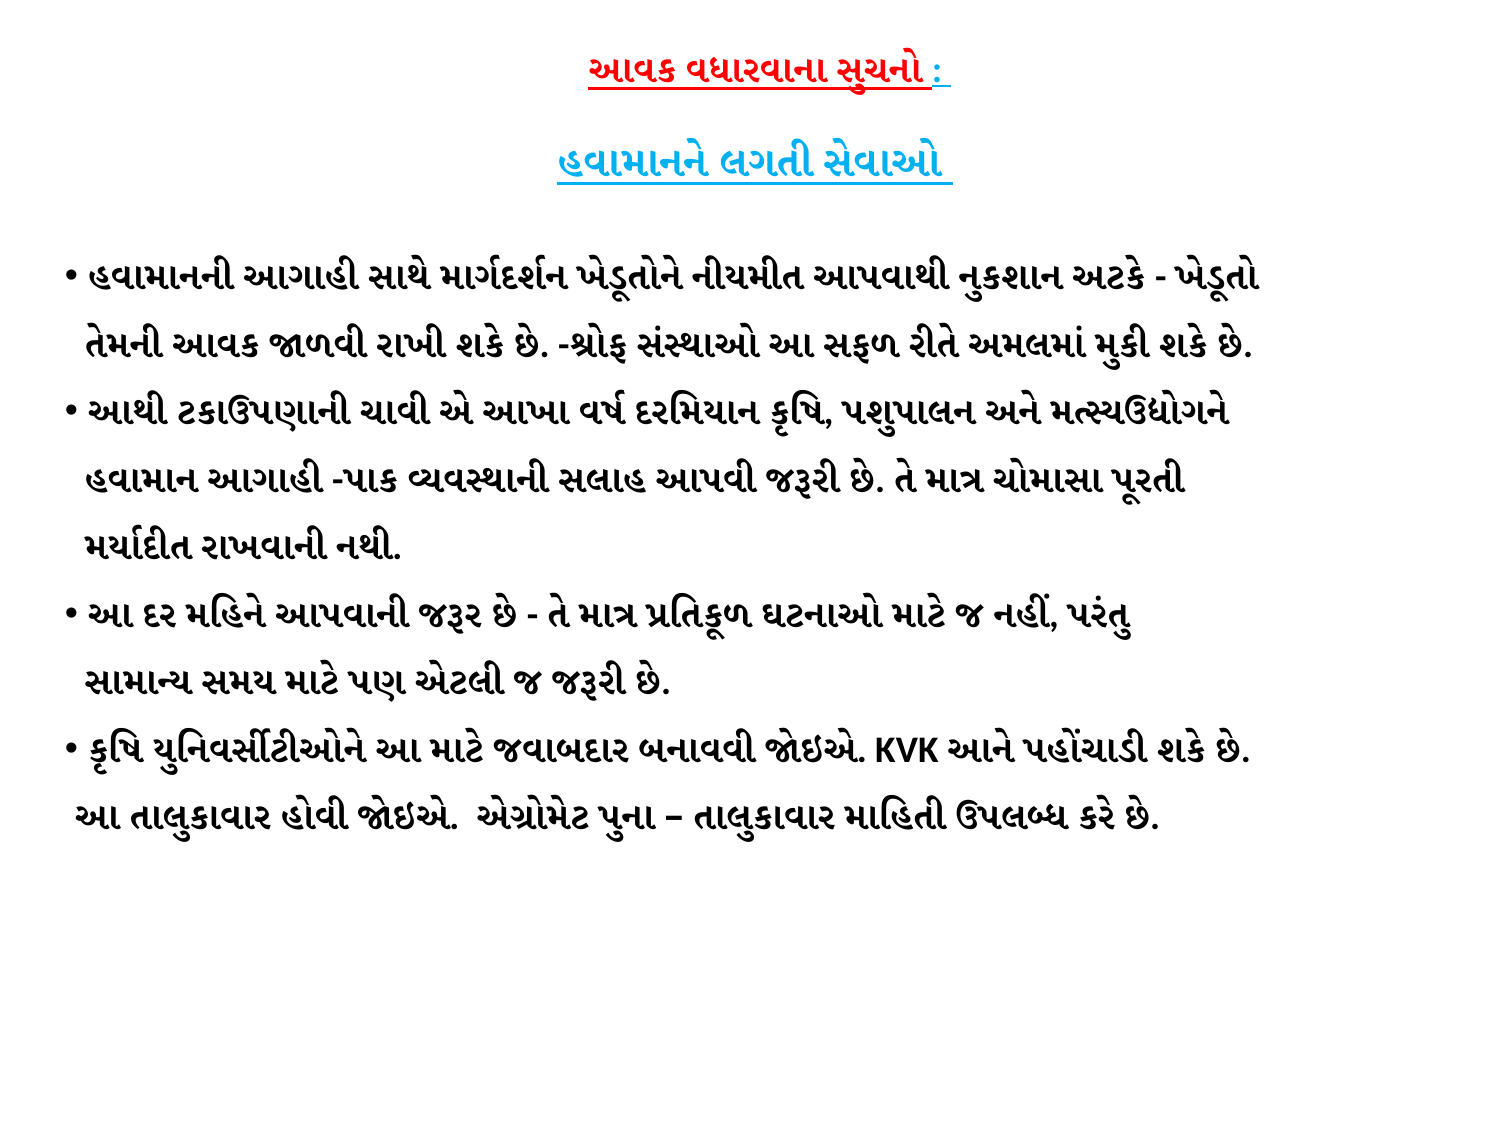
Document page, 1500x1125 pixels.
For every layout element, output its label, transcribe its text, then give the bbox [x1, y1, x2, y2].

text_box આવક વધારવાના સુચનો : હવામાનને લગતી સેવાઓ હવામાનની આગાહી સાથે માર્ગદર્શન ખેડૂતોને નીયમીત આપવાથી નુકશાન અટકે - ખેડૂતો તેમની આવક જાળવી રાખી શકે છે. -શ્રોફ સંસ્થાઓ આ સફળ રીતે અમલમાં મુકી શકે છે. આથી ટકાઉપણાની ચાવી એ આખા વર્ષ દરમિયાન કૃષિ, પશુપાલન અને મત્સ્યઉદ્યોગને હવામાન આગાહી -પાક વ્યવસ્થાની સલાહ આપવી જરૂરી છે. તે માત્ર ચોમાસા પૂરતી મર્યાદીત રાખવાની નથી. આ દર મહિને આપવાની જરૂર છે - તે માત્ર પ્રતિકૂળ ઘટનાઓ માટે જ નહીં, પરંતુ સામાન્ય સમય માટે પણ એટલી જ જરૂરી છે. કૃષિ યુનિવર્સીટીઓને આ માટે જવાબદાર બનાવવી જોઇએ. KVK આને પહોંચાડી શકે છે. આ તાલુકાવાર હોવી જોઇએ. એગ્રોમેટ પુના – તાલુકાવાર માહિતી ઉપલબ્ધ કરે છે. [50, 37, 1450, 845]
